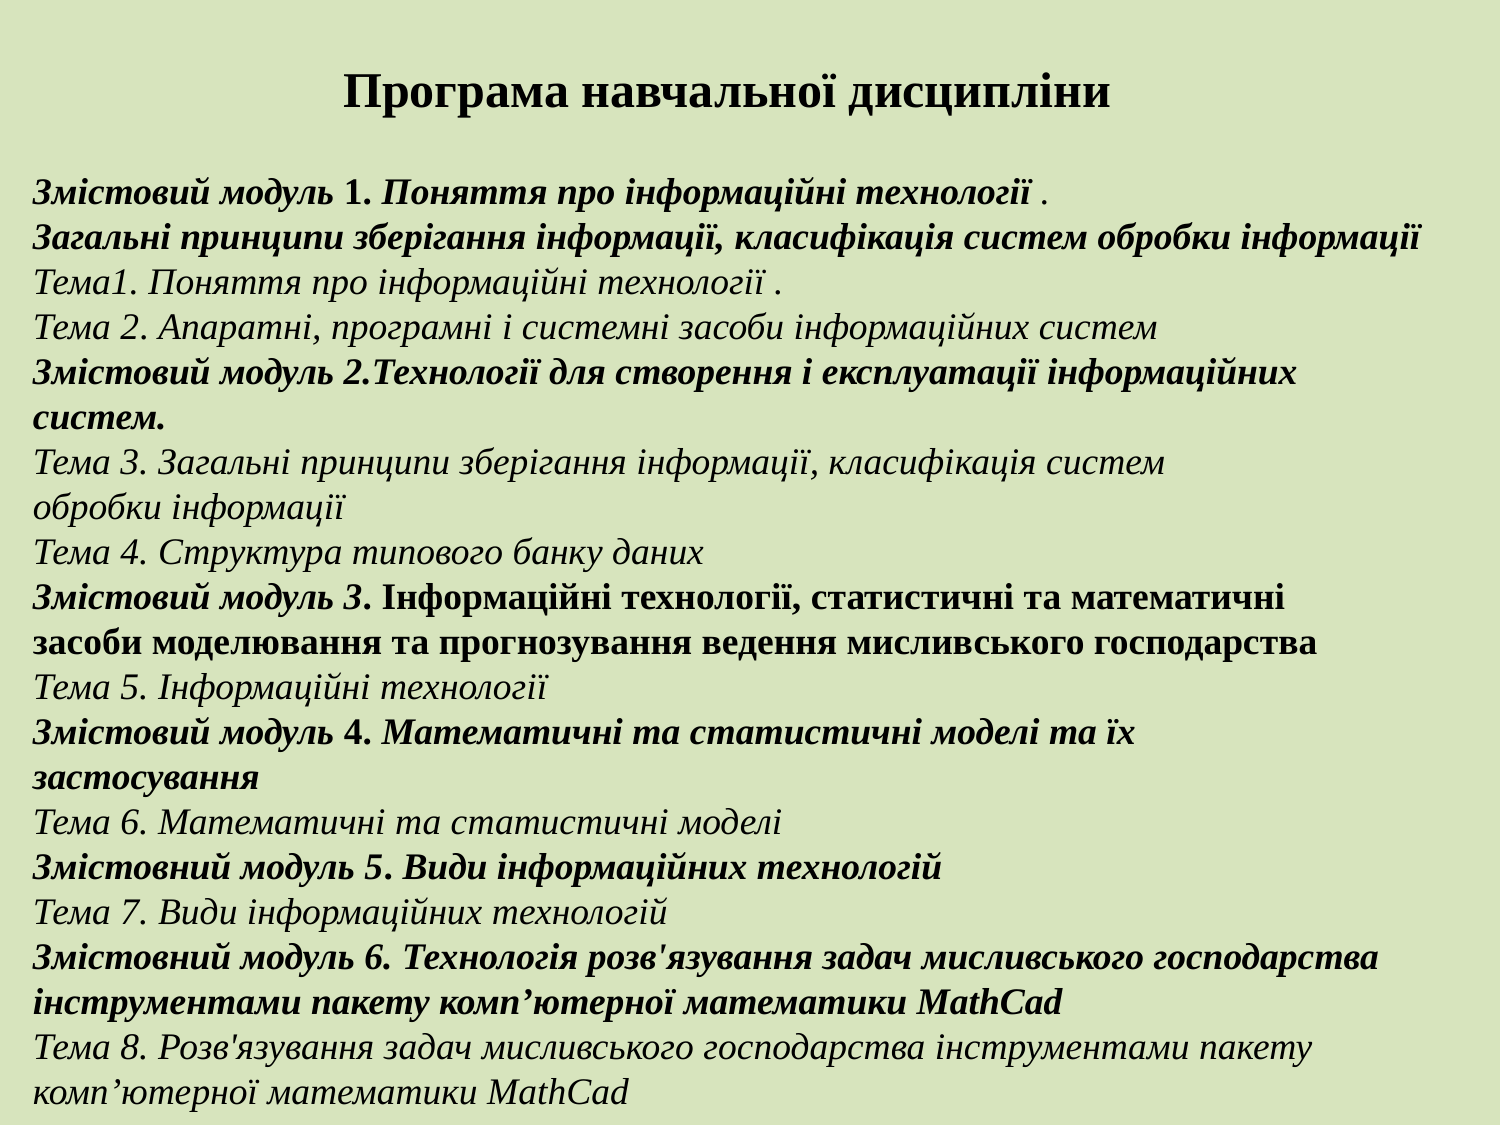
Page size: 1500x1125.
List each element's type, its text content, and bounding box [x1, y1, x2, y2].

text_box Програма навчальної дисципліни Змістовий модуль 1. Поняття про інформаційні технології . Загальні принципи зберігання інформації, класифікація систем обробки інформації Тема1. Поняття про інформаційні технології . Тема 2. Апаратні, програмні і системні засоби інформаційних систем Змістовий модуль 2.Технології для створення і експлуатації інформаційних систем. Тема 3. Загальні принципи зберігання інформації, класифікація систем обробки інформації Тема 4. Структура типового банку даних Змістовий модуль 3. Інформаційні технології, статистичні та математичні засоби моделювання та прогнозування ведення мисливського господарства Тема 5. Інформаційні технології Змістовий модуль 4. Математичні та статистичні моделі та їх застосування Тема 6. Математичні та статистичні моделі Змістовний модуль 5. Види інформаційних технологій Тема 7. Види інформаційних технологій Змістовний модуль 6. Технологія розв'язування задач мисливського господарства інструментами пакету комп’ютерної математики MathCad Тема 8. Розв'язування задач мисливського господарства інструментами пакету комп’ютерної математики MathCad [0, 0, 1499, 1125]
